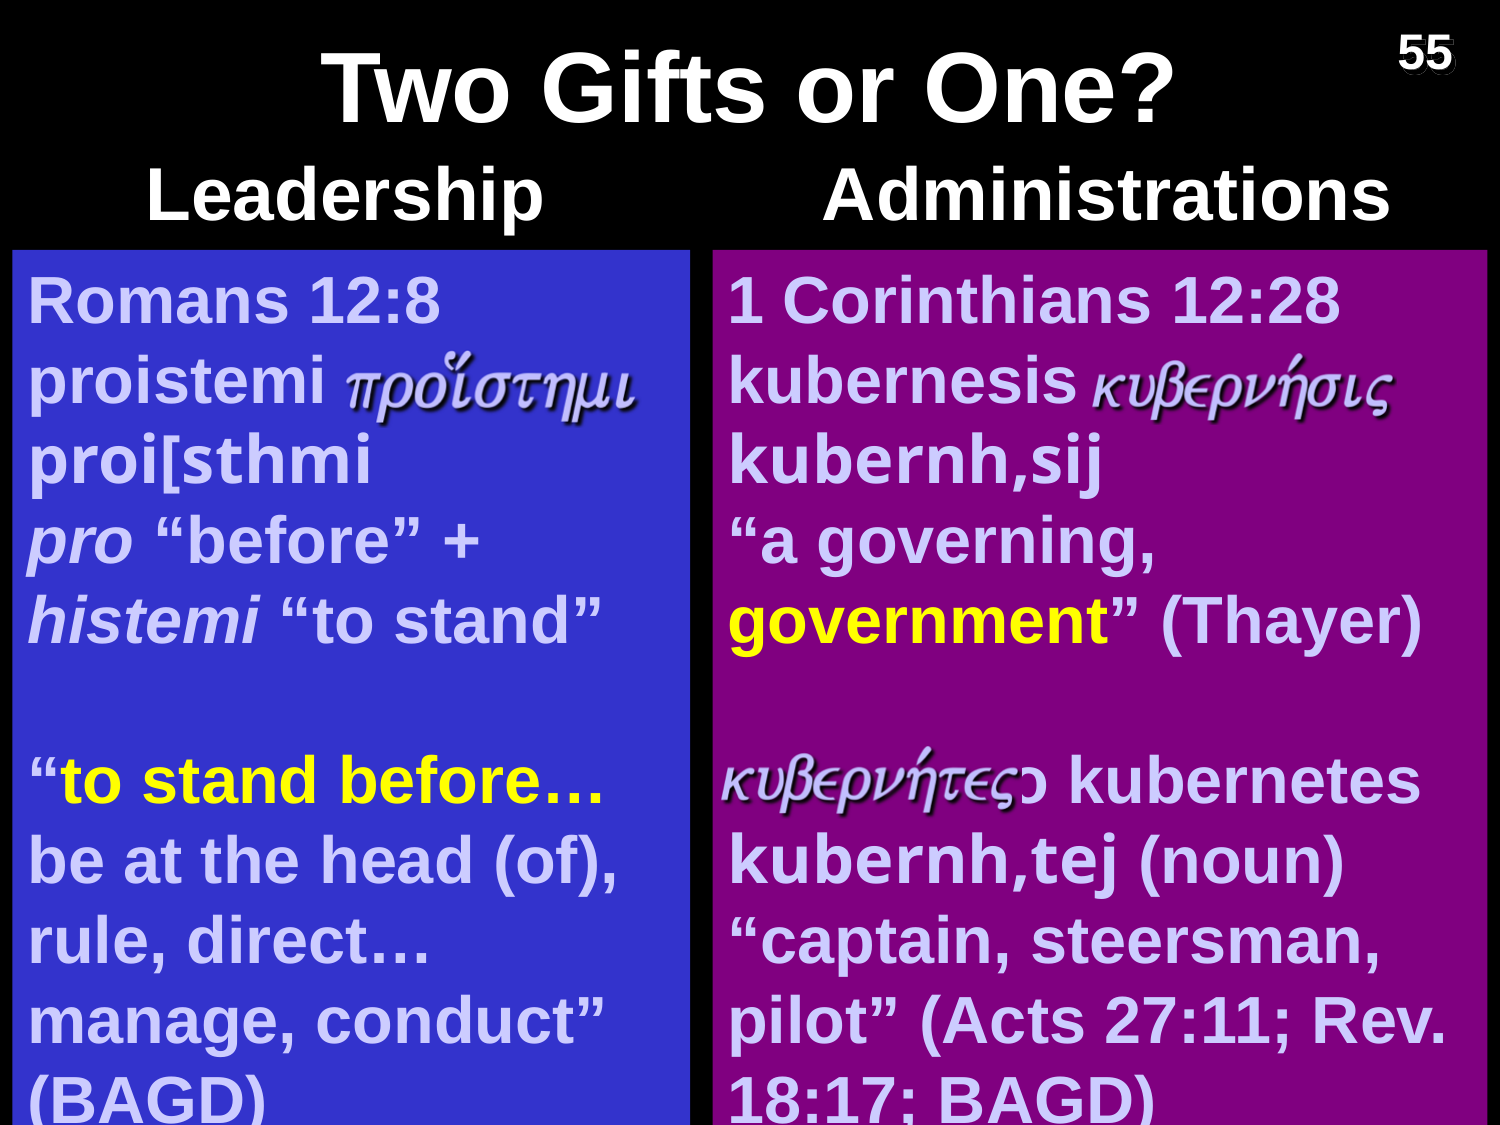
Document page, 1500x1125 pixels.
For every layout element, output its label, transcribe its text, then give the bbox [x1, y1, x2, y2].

text_box Administrations [761, 125, 1453, 256]
text_box 1 Corinthians 12:28 kubernesis kubernh,sij “a governing, government” (Thayer) Related to kubernetes kubernh,tej (noun) “captain, steersman, pilot” (Acts 27:11; Rev. 18:17; BAGD) [712, 249, 1488, 1125]
picture [344, 349, 644, 429]
picture [717, 739, 1022, 819]
text_box Romans 12:8 proistemi proi[sthmi pro “before” + histemi “to stand” “to stand before… be at the head (of), rule, direct… manage, conduct” (BAGD) [12, 256, 691, 1125]
text_box 55 [1362, 12, 1488, 88]
picture [1092, 349, 1397, 426]
text_box Leadership [0, 125, 691, 256]
title Two Gifts or One? [112, 7, 1388, 158]
